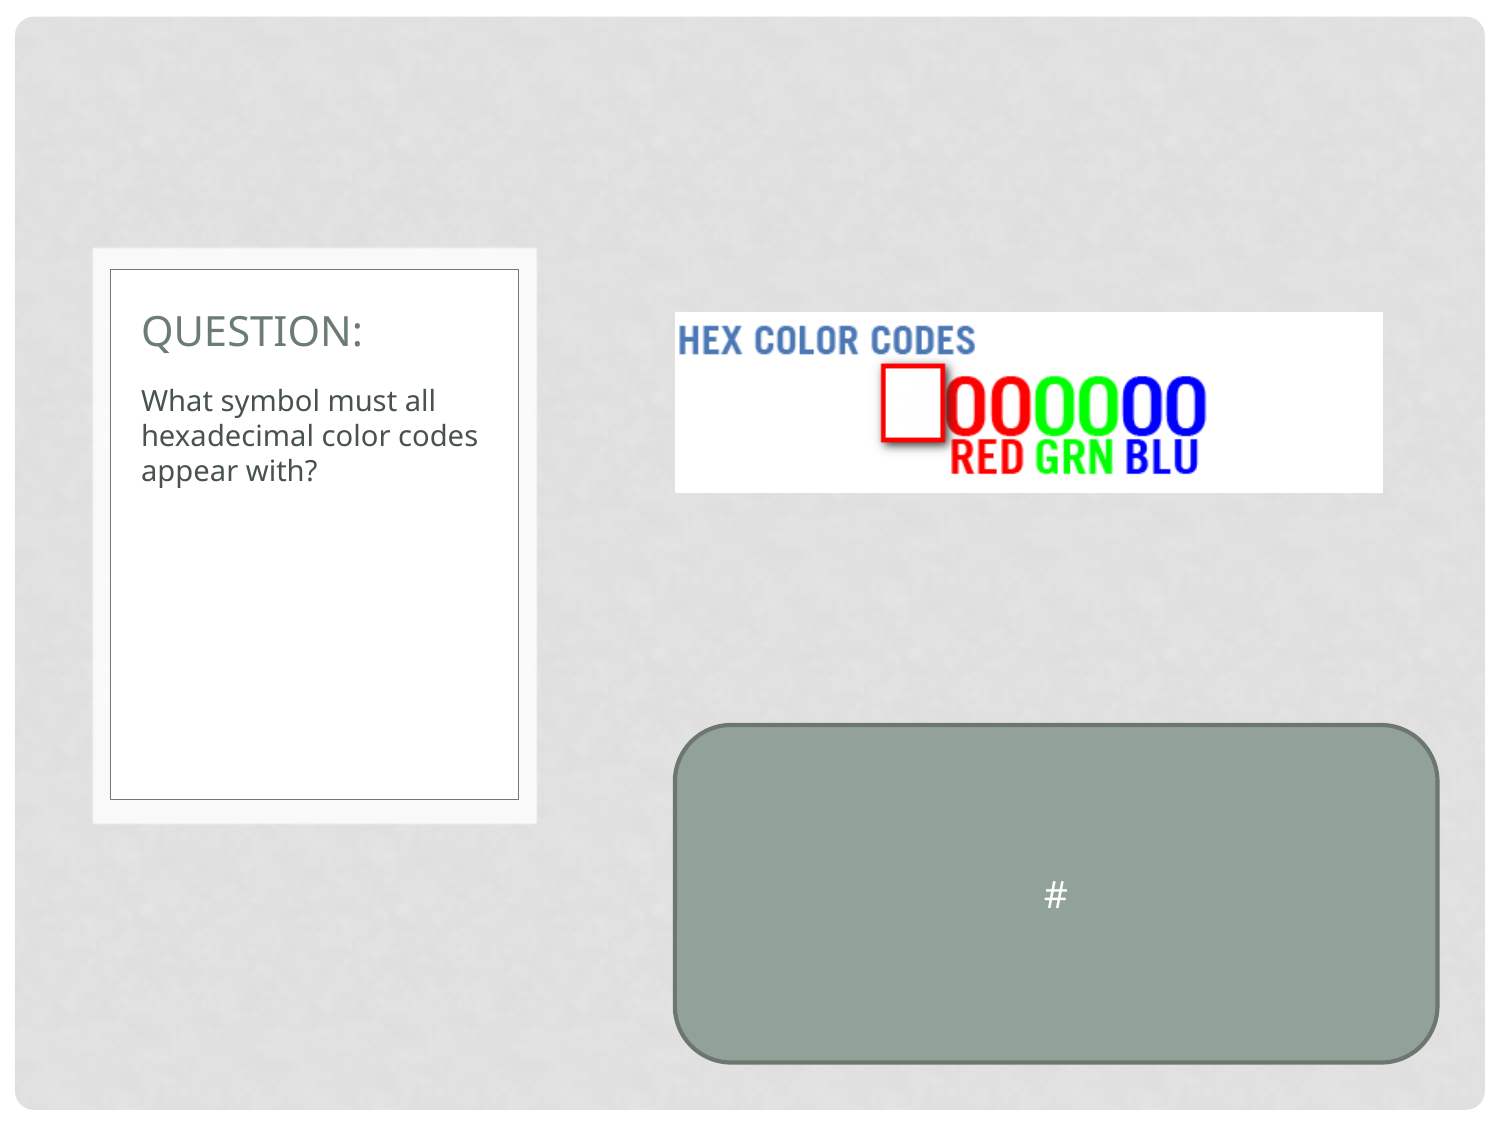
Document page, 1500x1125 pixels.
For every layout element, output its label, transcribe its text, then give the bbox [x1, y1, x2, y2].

text_box # [672, 722, 1440, 1065]
list What symbol must all hexadecimal color codes appear with? [126, 375, 504, 788]
picture [674, 312, 1383, 493]
title Question: [126, 284, 504, 363]
